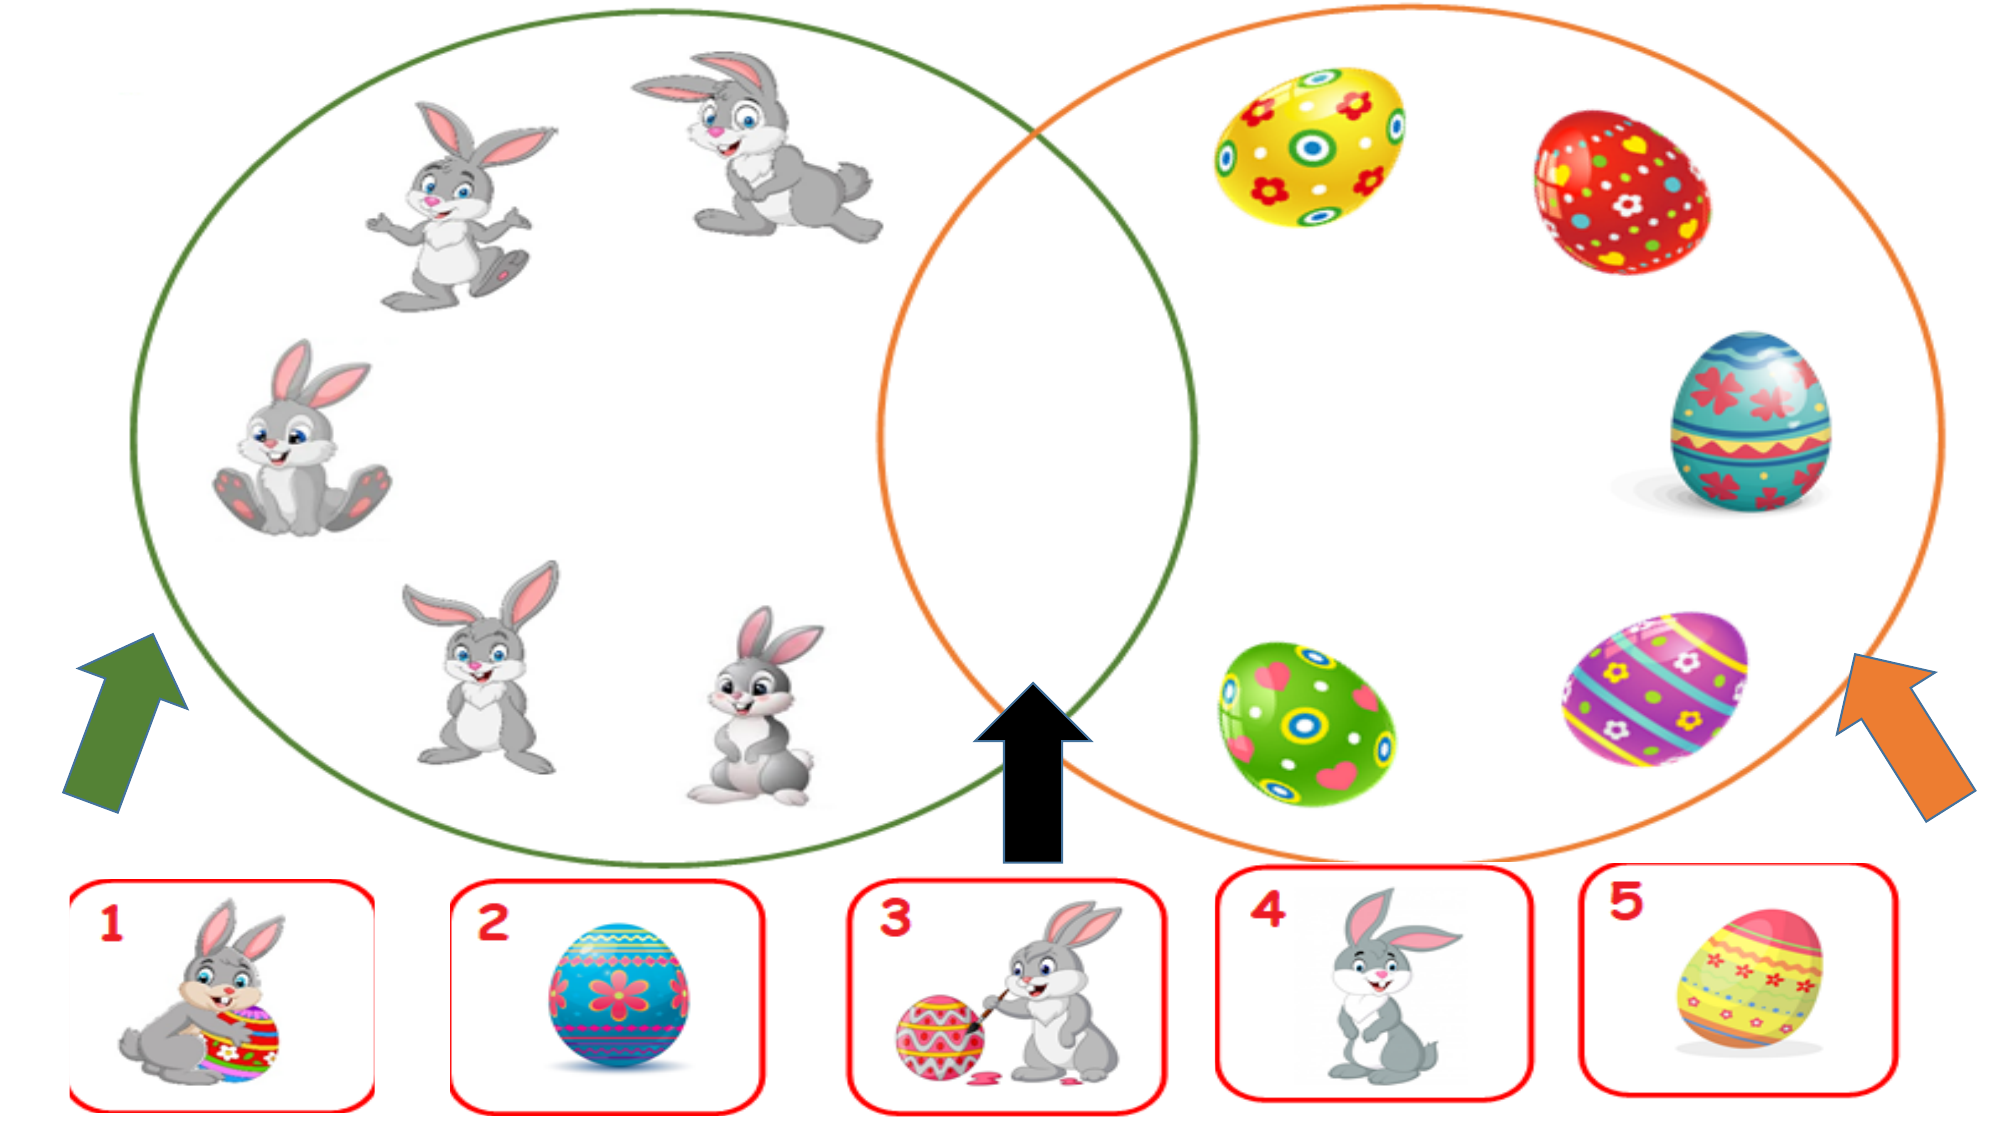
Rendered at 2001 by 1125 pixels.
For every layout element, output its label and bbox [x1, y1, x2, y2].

text_box [1948, 745, 1977, 810]
picture [118, 0, 1948, 1121]
picture [69, 879, 375, 1113]
text_box [61, 649, 118, 814]
